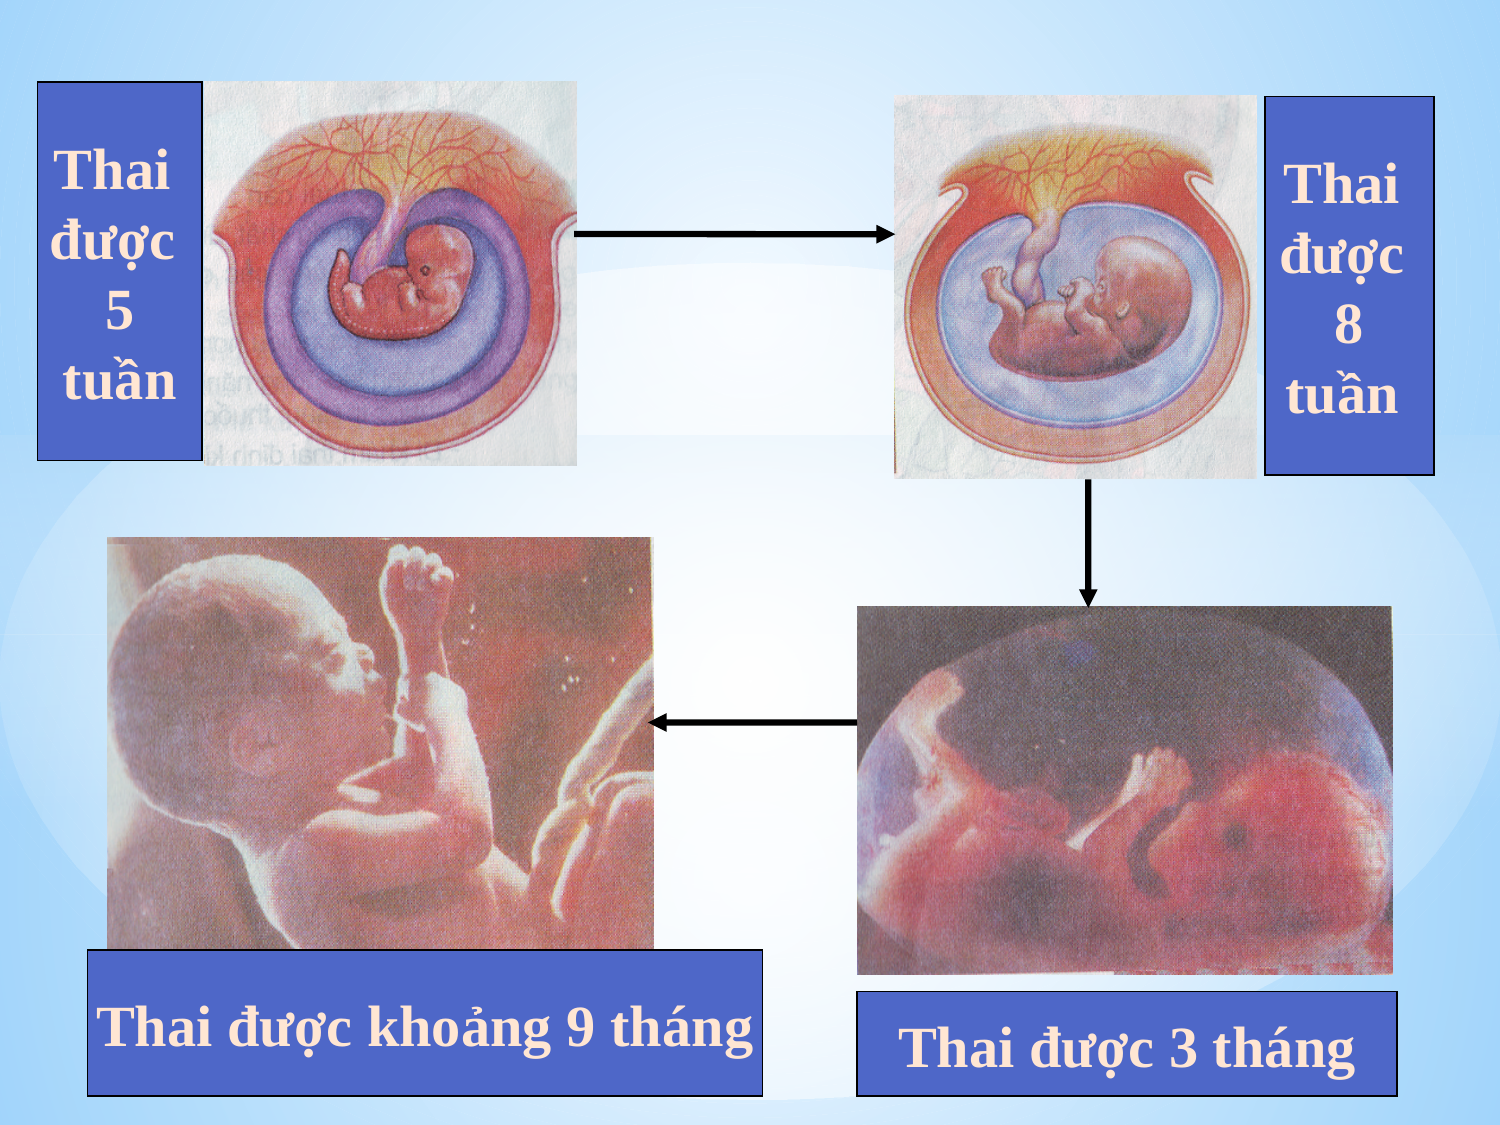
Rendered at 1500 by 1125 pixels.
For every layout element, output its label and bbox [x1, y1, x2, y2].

text_box [87, 537, 858, 1097]
text_box [37, 80, 577, 466]
text_box [573, 94, 1434, 479]
text_box [856, 479, 1398, 1097]
